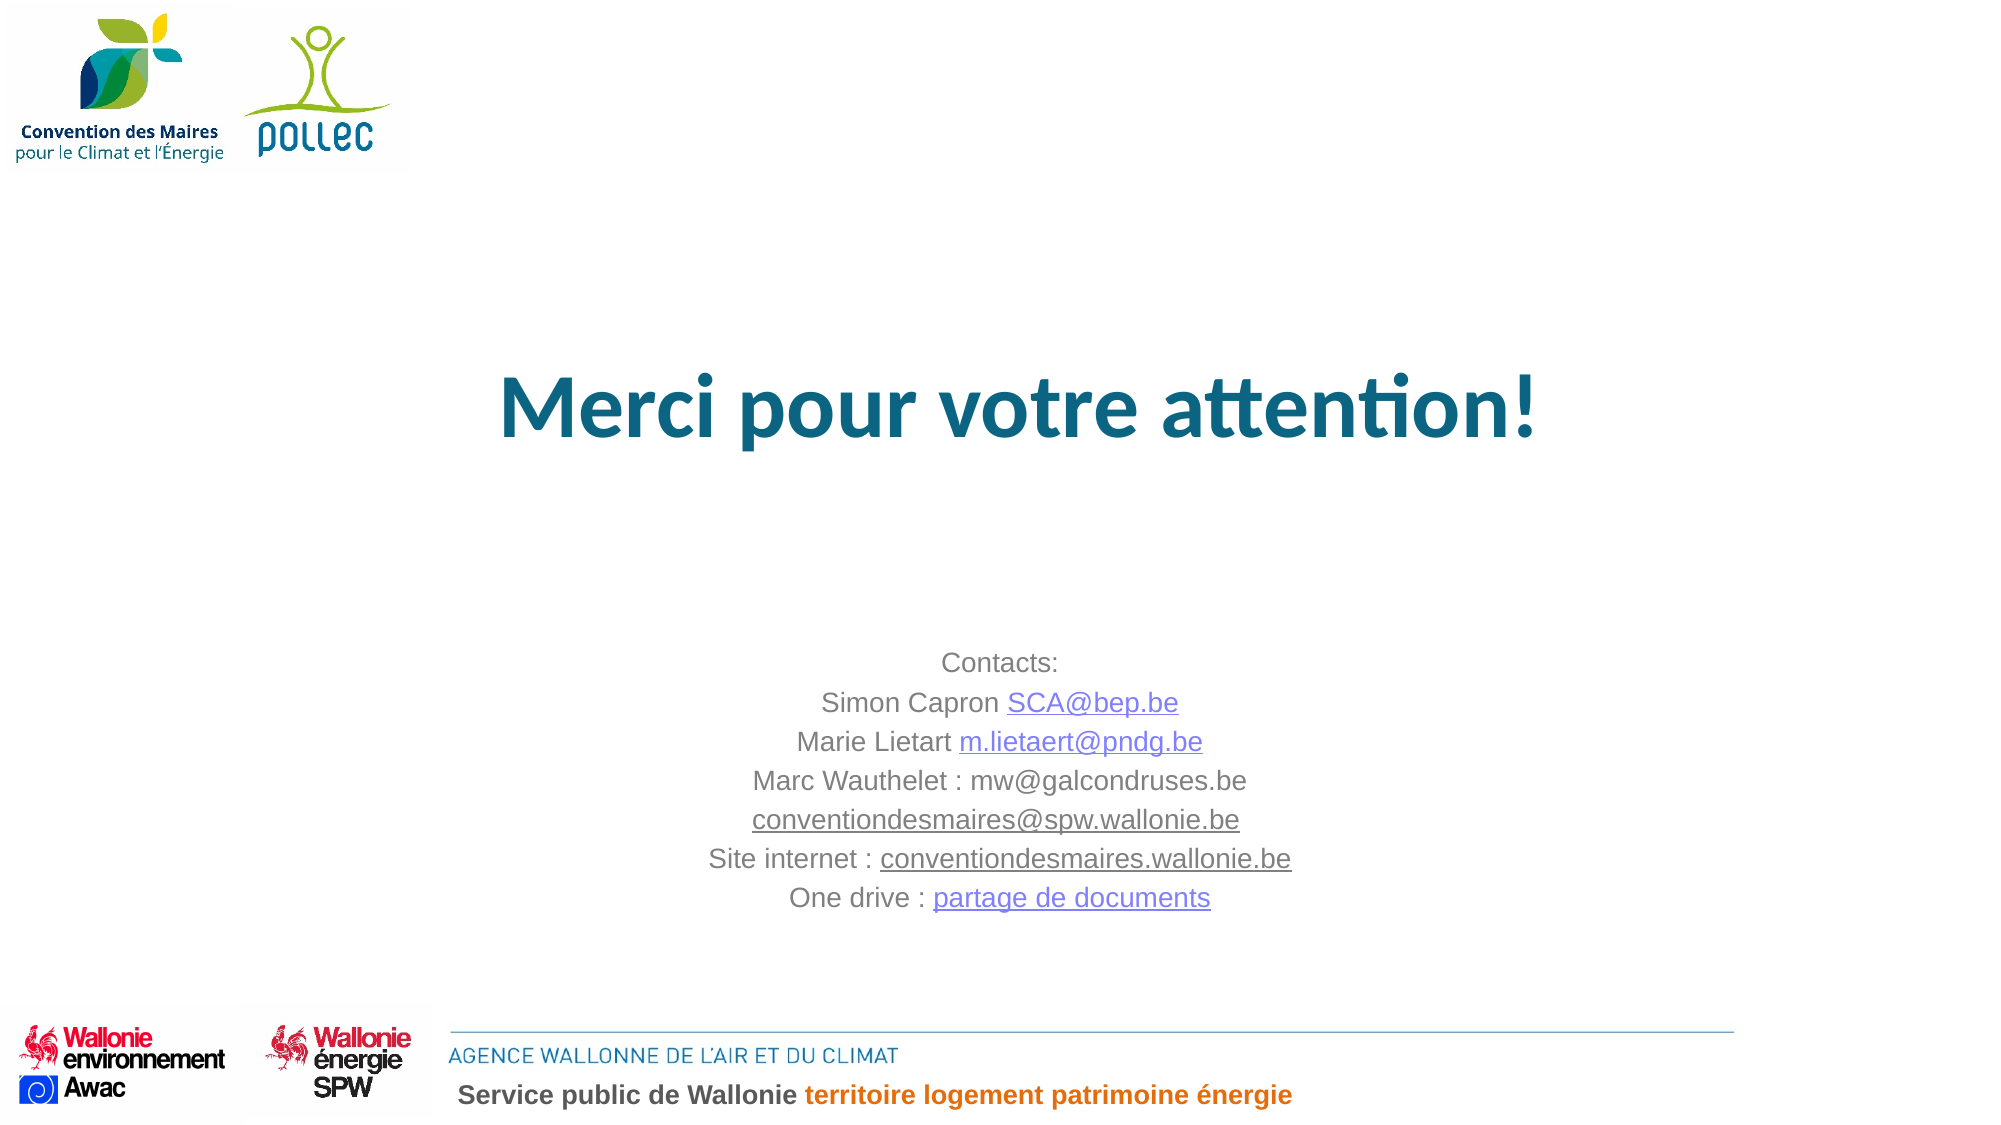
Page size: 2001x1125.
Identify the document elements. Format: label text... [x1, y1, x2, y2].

picture [0, 977, 1815, 1125]
subtitle Contacts: Simon Capron SCA@bep.be Marie Lietart m.lietaert@pndg.be Marc Wauthelet : mw@galcondruses.be conventiondesmaires@spw.wallonie.be Site internet : conventiondesmaires.wallonie.be One drive : partage de documents [300, 637, 1700, 925]
picture [6, 3, 410, 173]
list Merci pour votre attention! [232, 337, 1752, 584]
